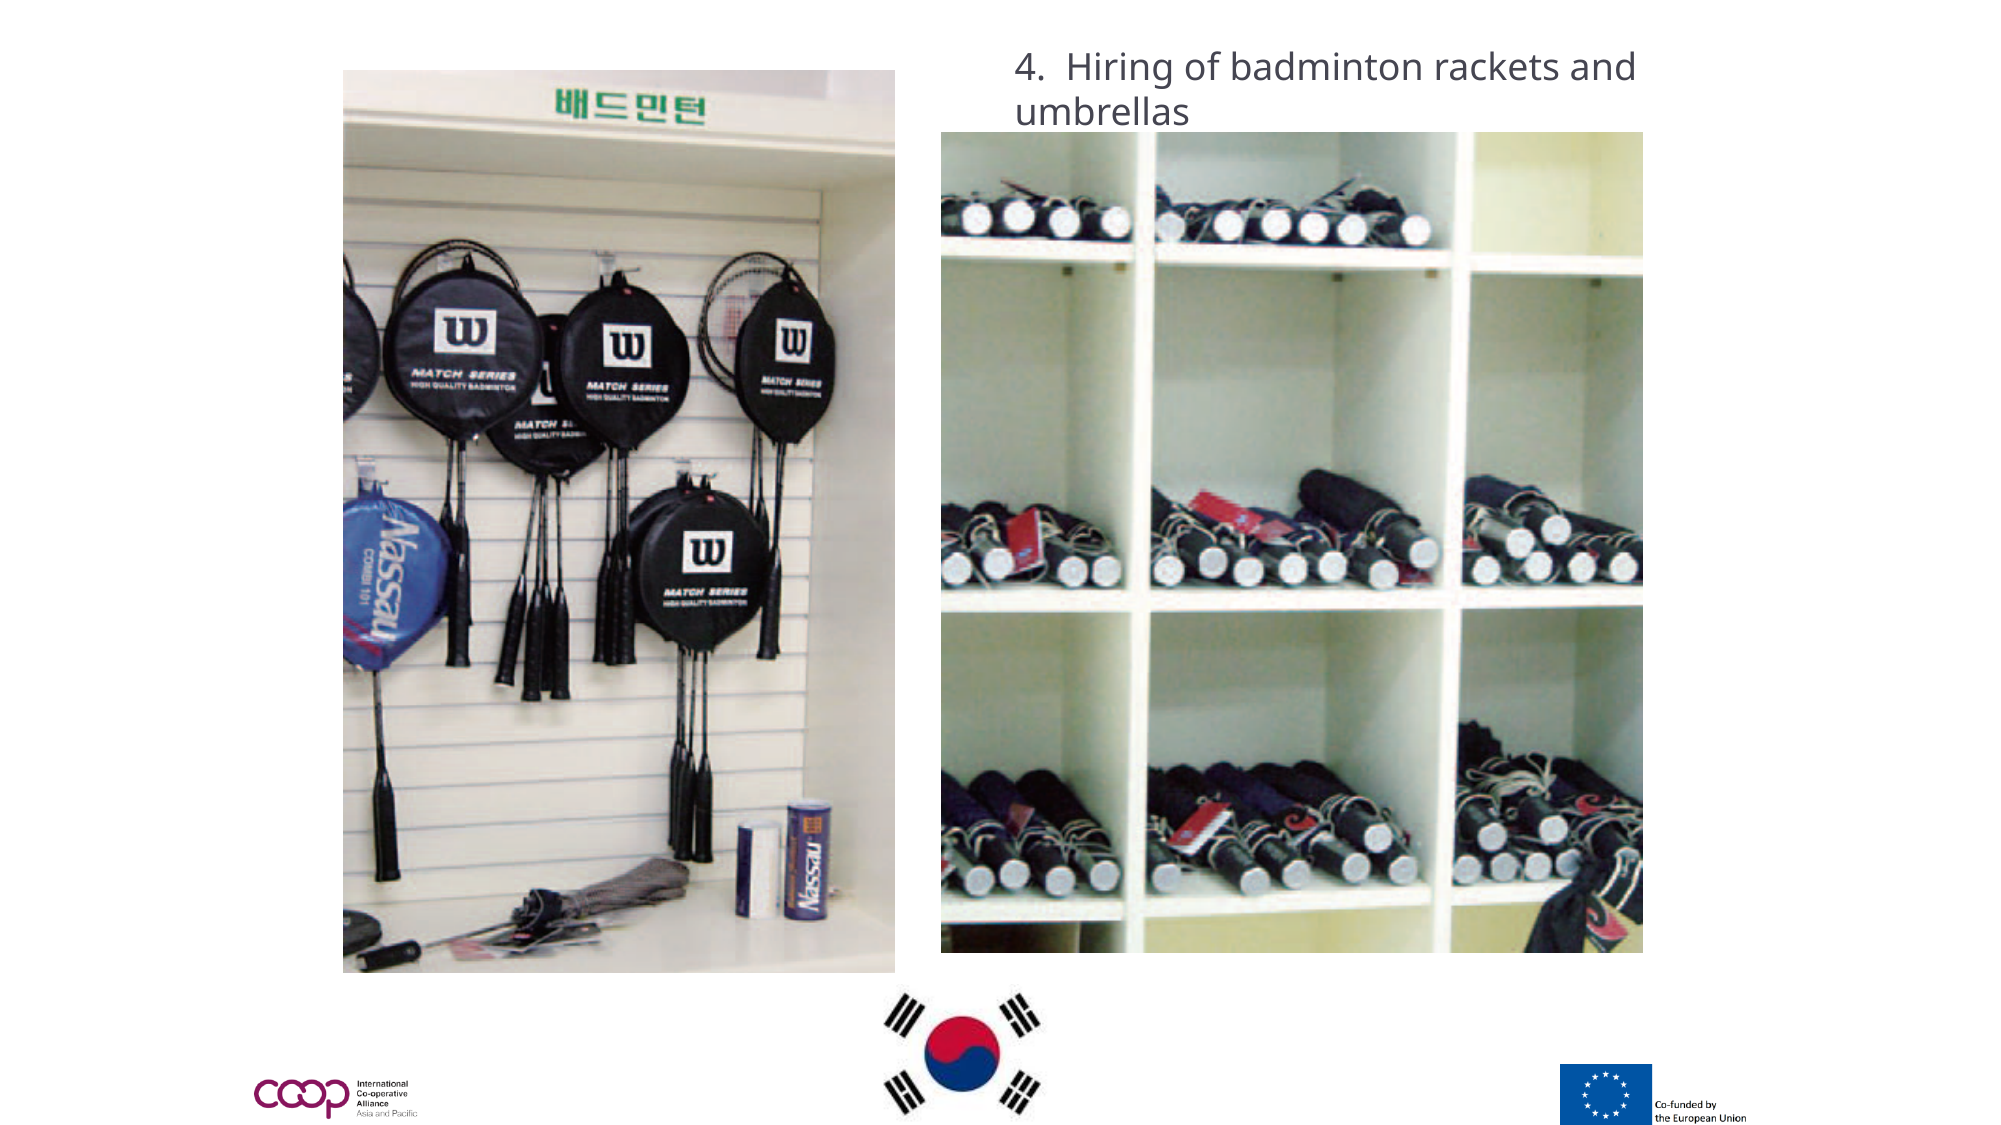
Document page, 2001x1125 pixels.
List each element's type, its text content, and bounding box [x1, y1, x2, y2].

picture [249, 1071, 424, 1125]
picture [941, 132, 1643, 953]
text_box 4. Hiring of badminton rackets and umbrellas [999, 35, 1750, 140]
picture [343, 70, 895, 973]
picture [1560, 1064, 1751, 1125]
picture [859, 984, 1066, 1125]
